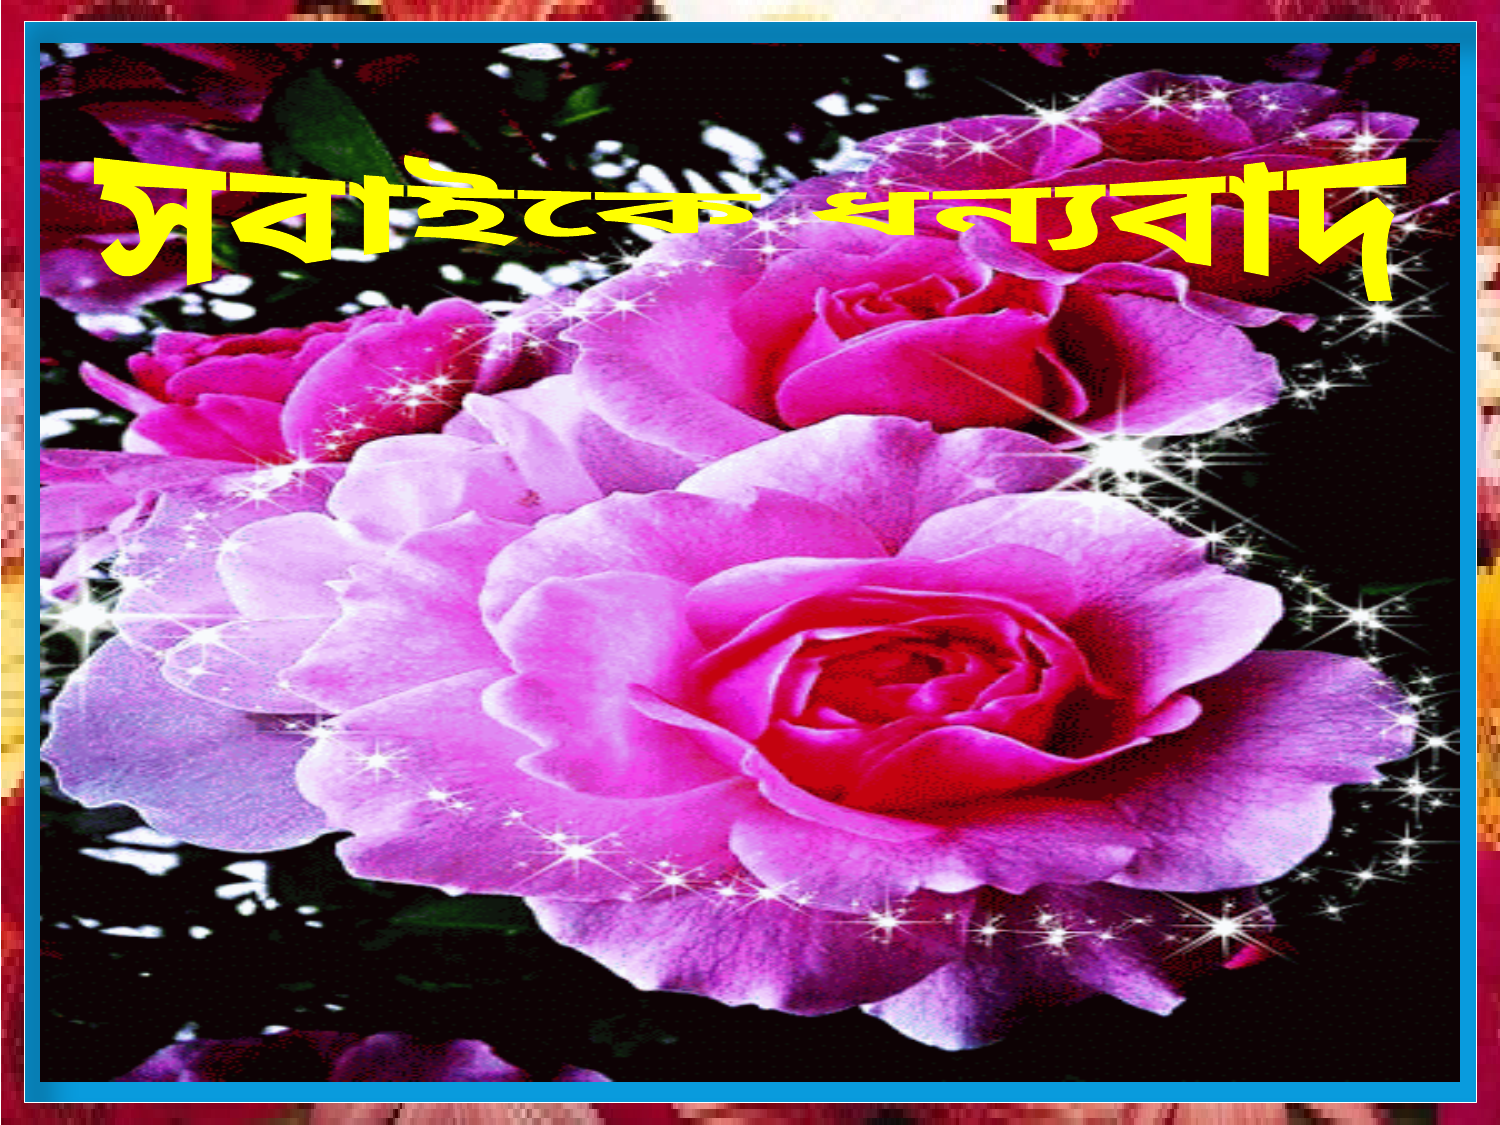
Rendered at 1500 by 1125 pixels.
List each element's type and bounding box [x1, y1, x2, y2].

picture [41, 44, 1459, 1081]
text_box [0, 0, 1500, 1125]
